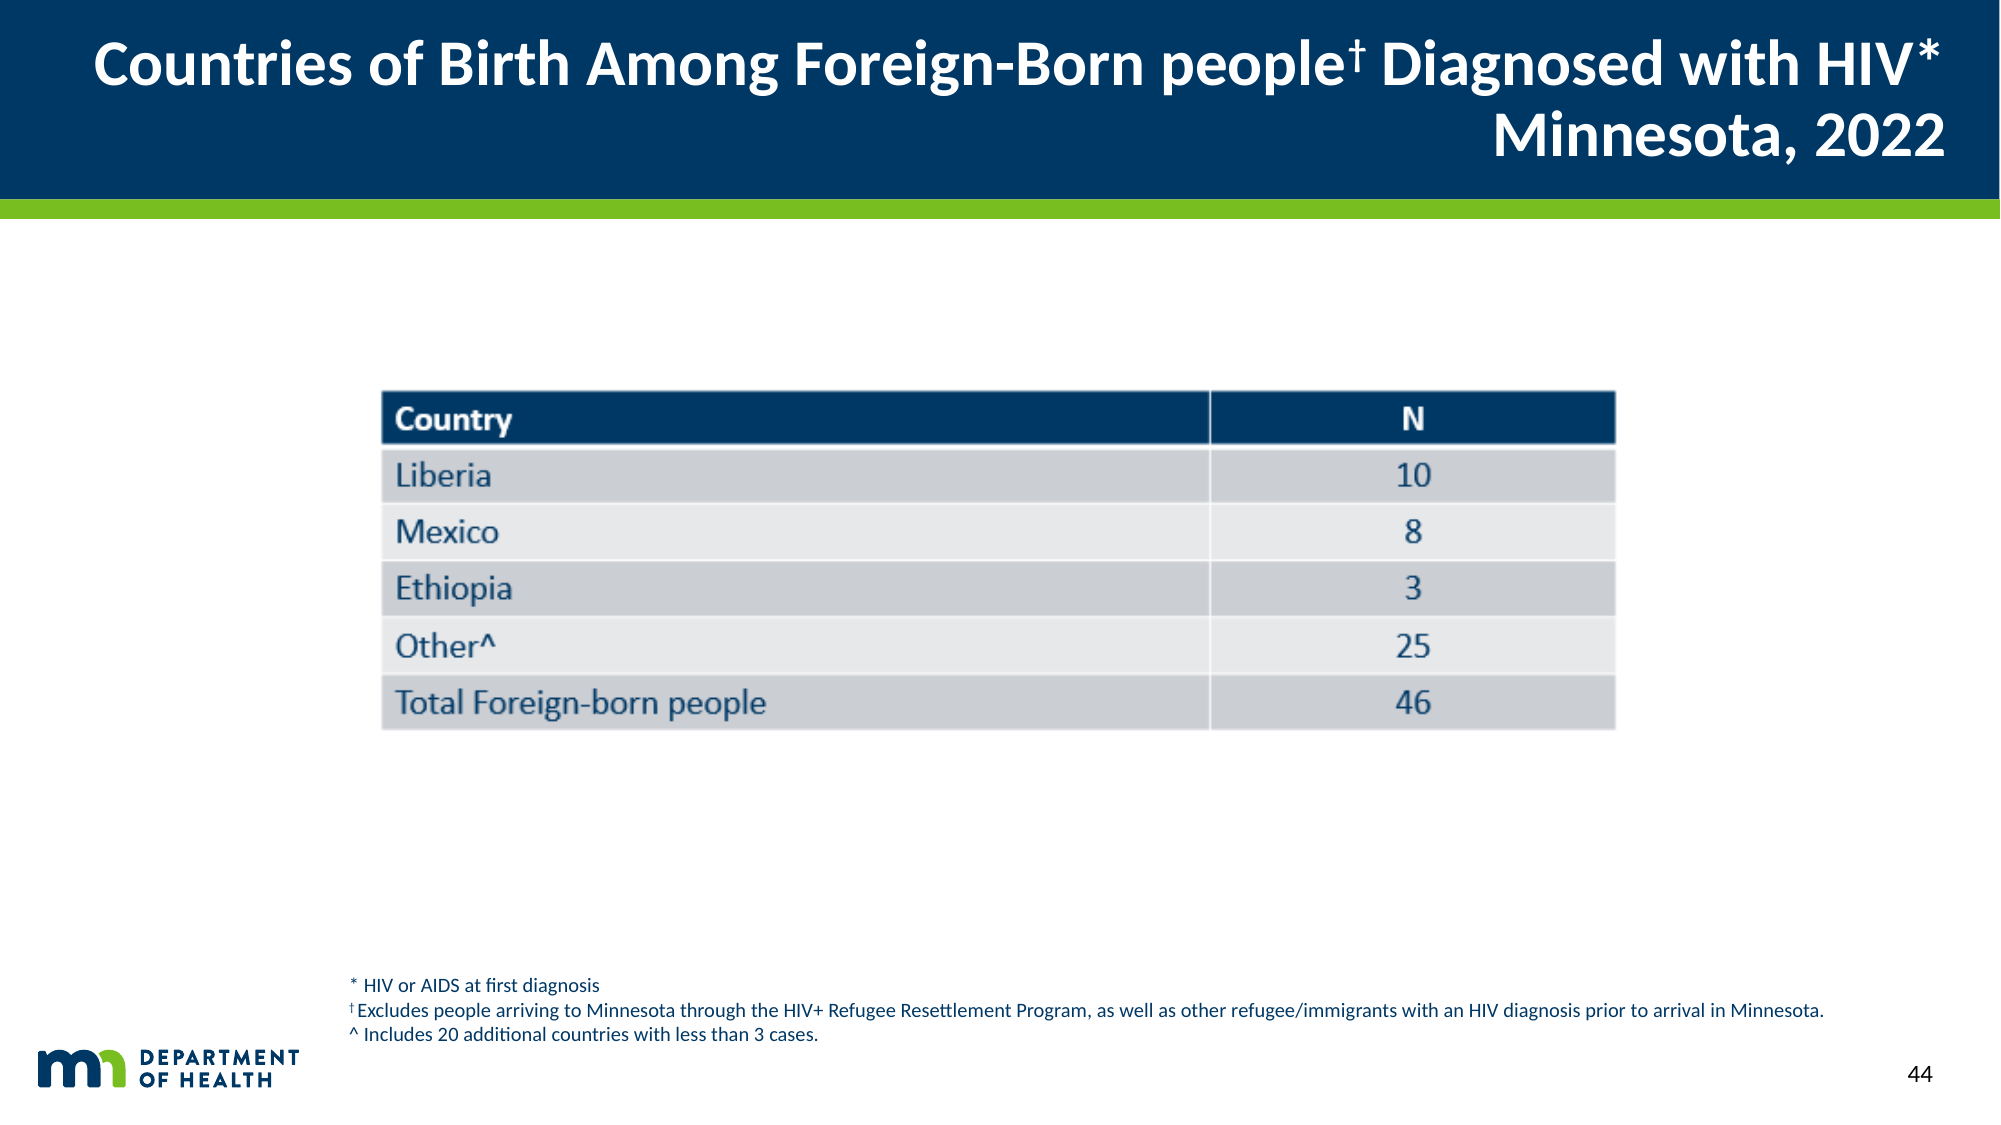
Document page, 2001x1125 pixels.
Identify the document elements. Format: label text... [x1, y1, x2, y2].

picture [378, 387, 1622, 738]
title Countries of Birth Among Foreign-Born people† Diagnosed with HIV* Minnesota, 2022 [0, 0, 1947, 200]
slide_number 44 [1708, 1042, 1949, 1103]
list * HIV or AIDS at first diagnosis † Excludes people arriving to Minnesota through the HIV+ Refugee Resettlement Program, as well as other refugee/immigrants with an HIV diagnosis prior to arrival in Minnesota. ^ Includes 20 additional countries with less than 3 cases. [318, 922, 1871, 1073]
